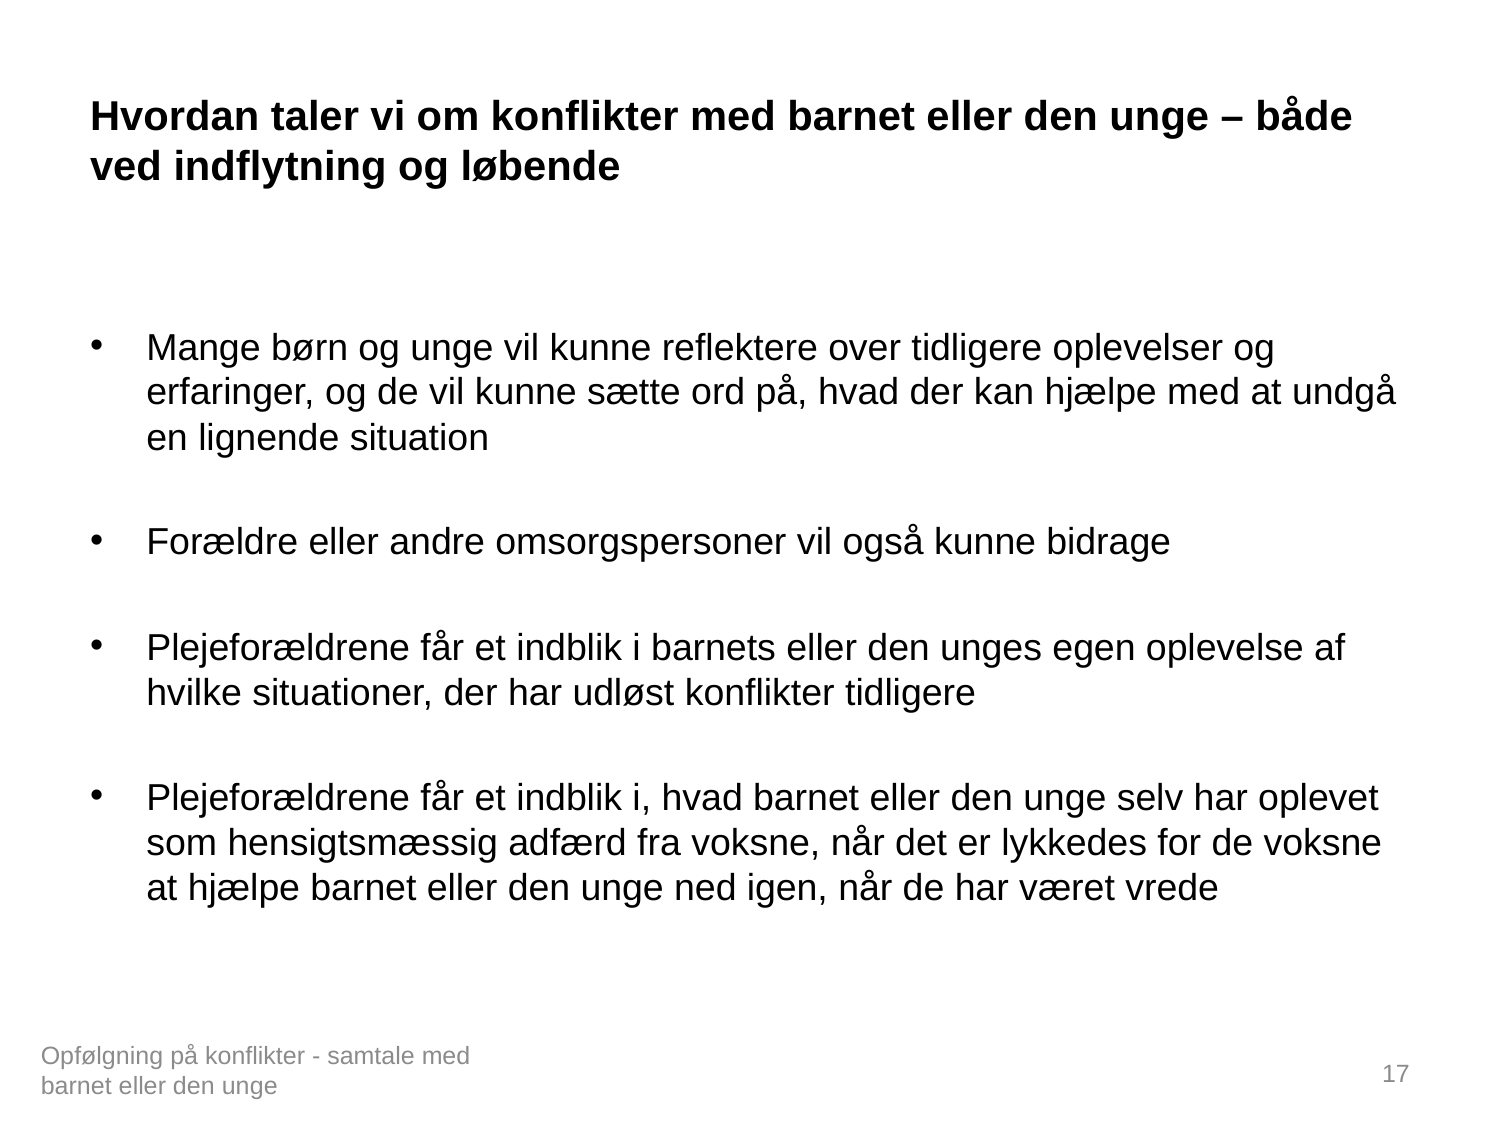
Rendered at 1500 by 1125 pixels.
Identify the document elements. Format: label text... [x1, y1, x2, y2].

title Hvordan taler vi om konflikter med barnet eller den unge – både ved indflytning og løbende [75, 45, 1425, 233]
footer Opfølgning på konflikter - samtale med barnet eller den unge [25, 1039, 501, 1100]
list Mange børn og unge vil kunne reflektere over tidligere oplevelser og erfaringer, og de vil kunne sætte ord på, hvad der kan hjælpe med at undgå en lignende situation Forældre eller andre omsorgspersoner vil også kunne bidrage Plejeforældrene får et indblik i barnets eller den unges egen oplevelse af hvilke situationer, der har udløst konflikter tidligere Plejeforældrene får et indblik i, hvad barnet eller den unge selv har oplevet som hensigtsmæssig adfærd fra voksne, når det er lykkedes for de voksne at hjælpe barnet eller den unge ned igen, når de har været vrede [75, 262, 1425, 1005]
slide_number 17 [1074, 1042, 1425, 1103]
